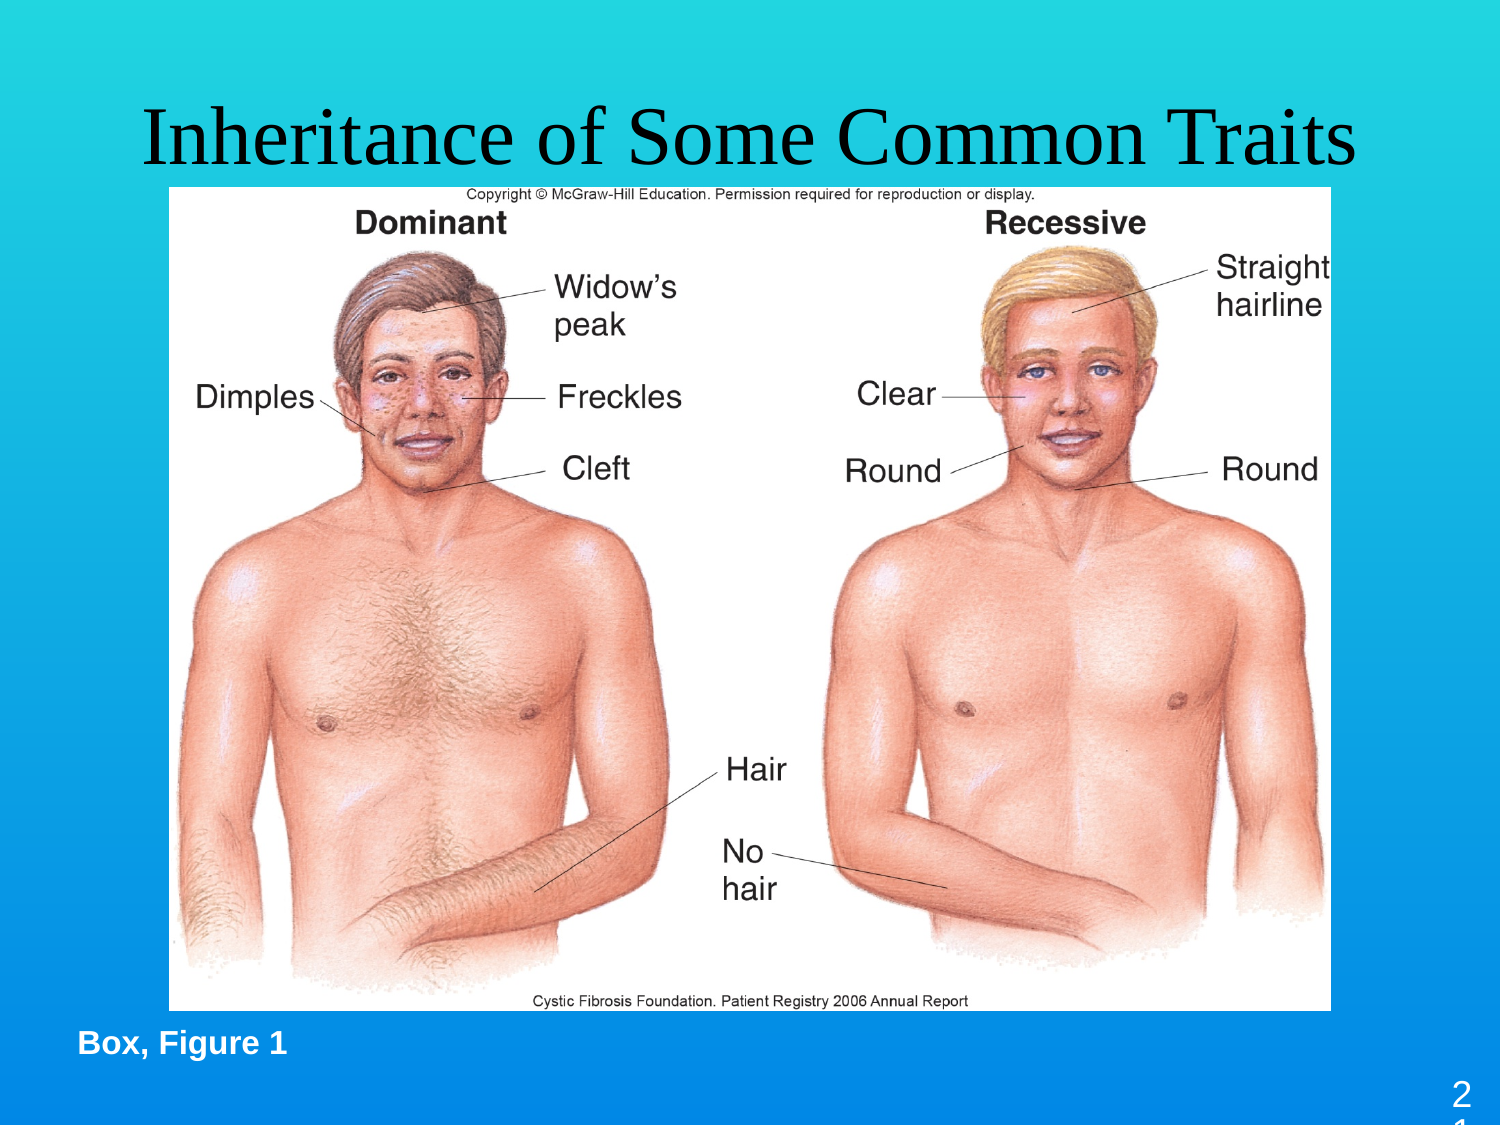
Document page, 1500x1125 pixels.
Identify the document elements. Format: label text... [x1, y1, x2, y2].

picture [164, 891, 168, 902]
text_box Box, Figure 1 [62, 1012, 325, 1069]
text_box Inheritance of Some Common Traits [37, 37, 1463, 225]
slide_number 21 [1436, 1062, 1500, 1125]
picture [113, 187, 1387, 1011]
